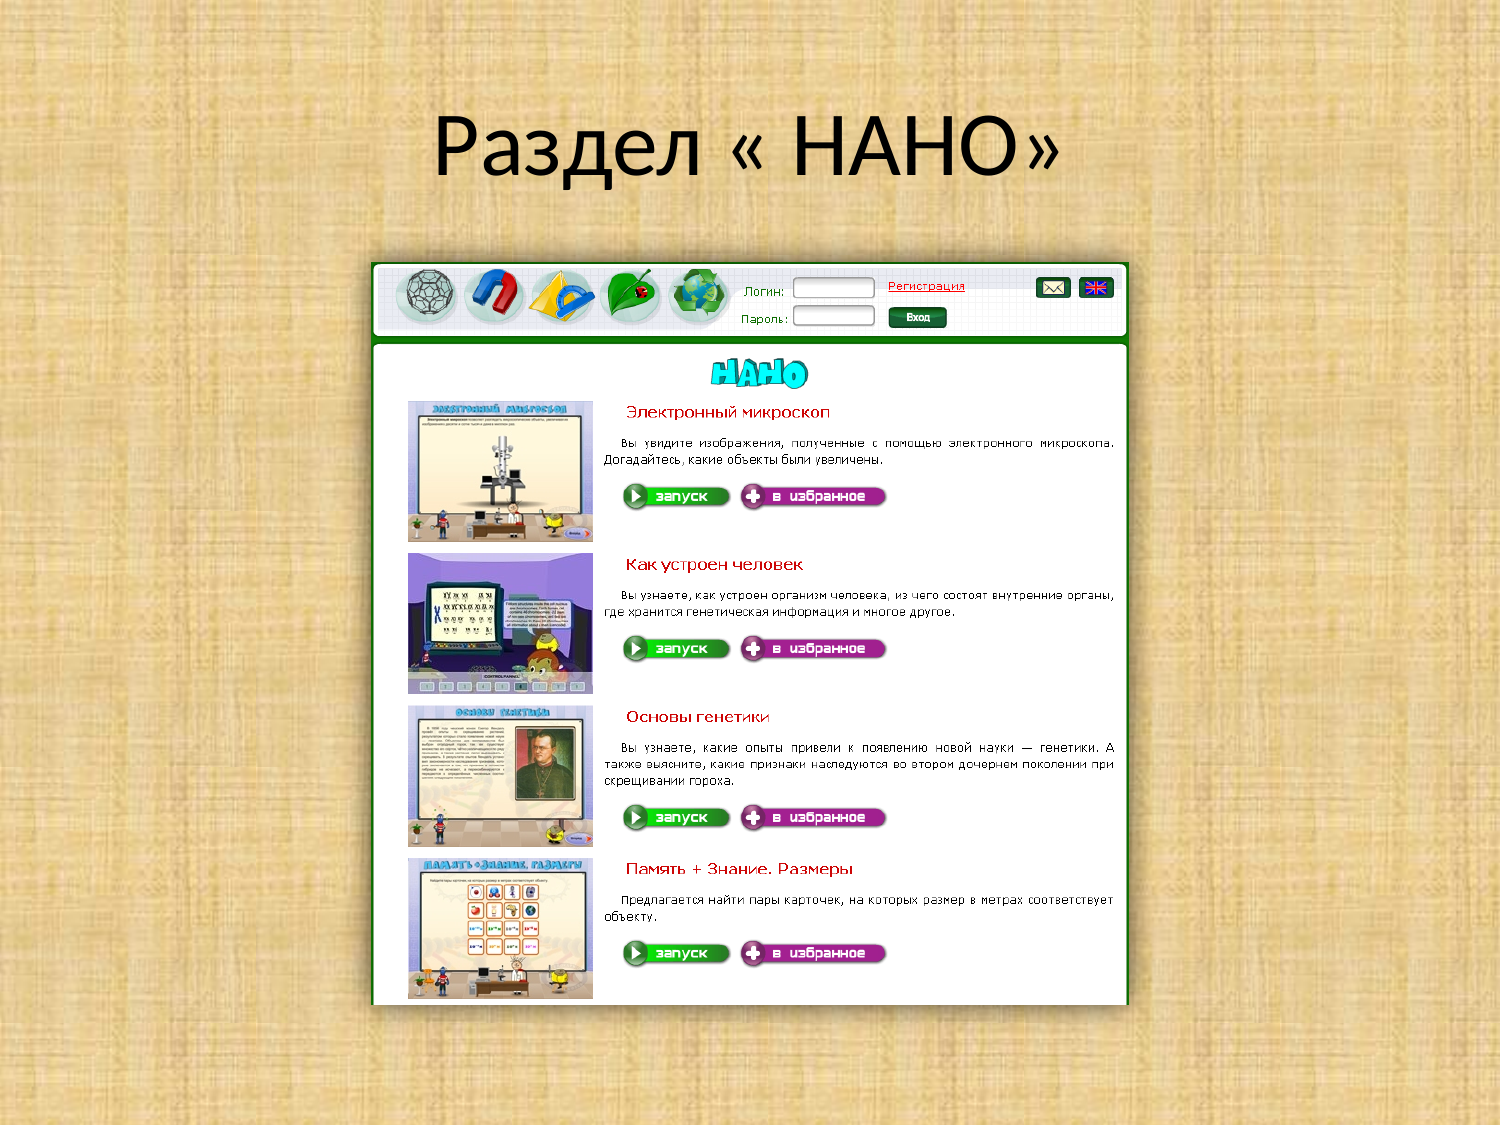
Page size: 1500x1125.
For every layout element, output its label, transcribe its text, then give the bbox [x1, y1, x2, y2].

title Раздел « НАНО» [75, 45, 1425, 233]
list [371, 262, 1129, 1006]
picture [0, 0, 1500, 1125]
